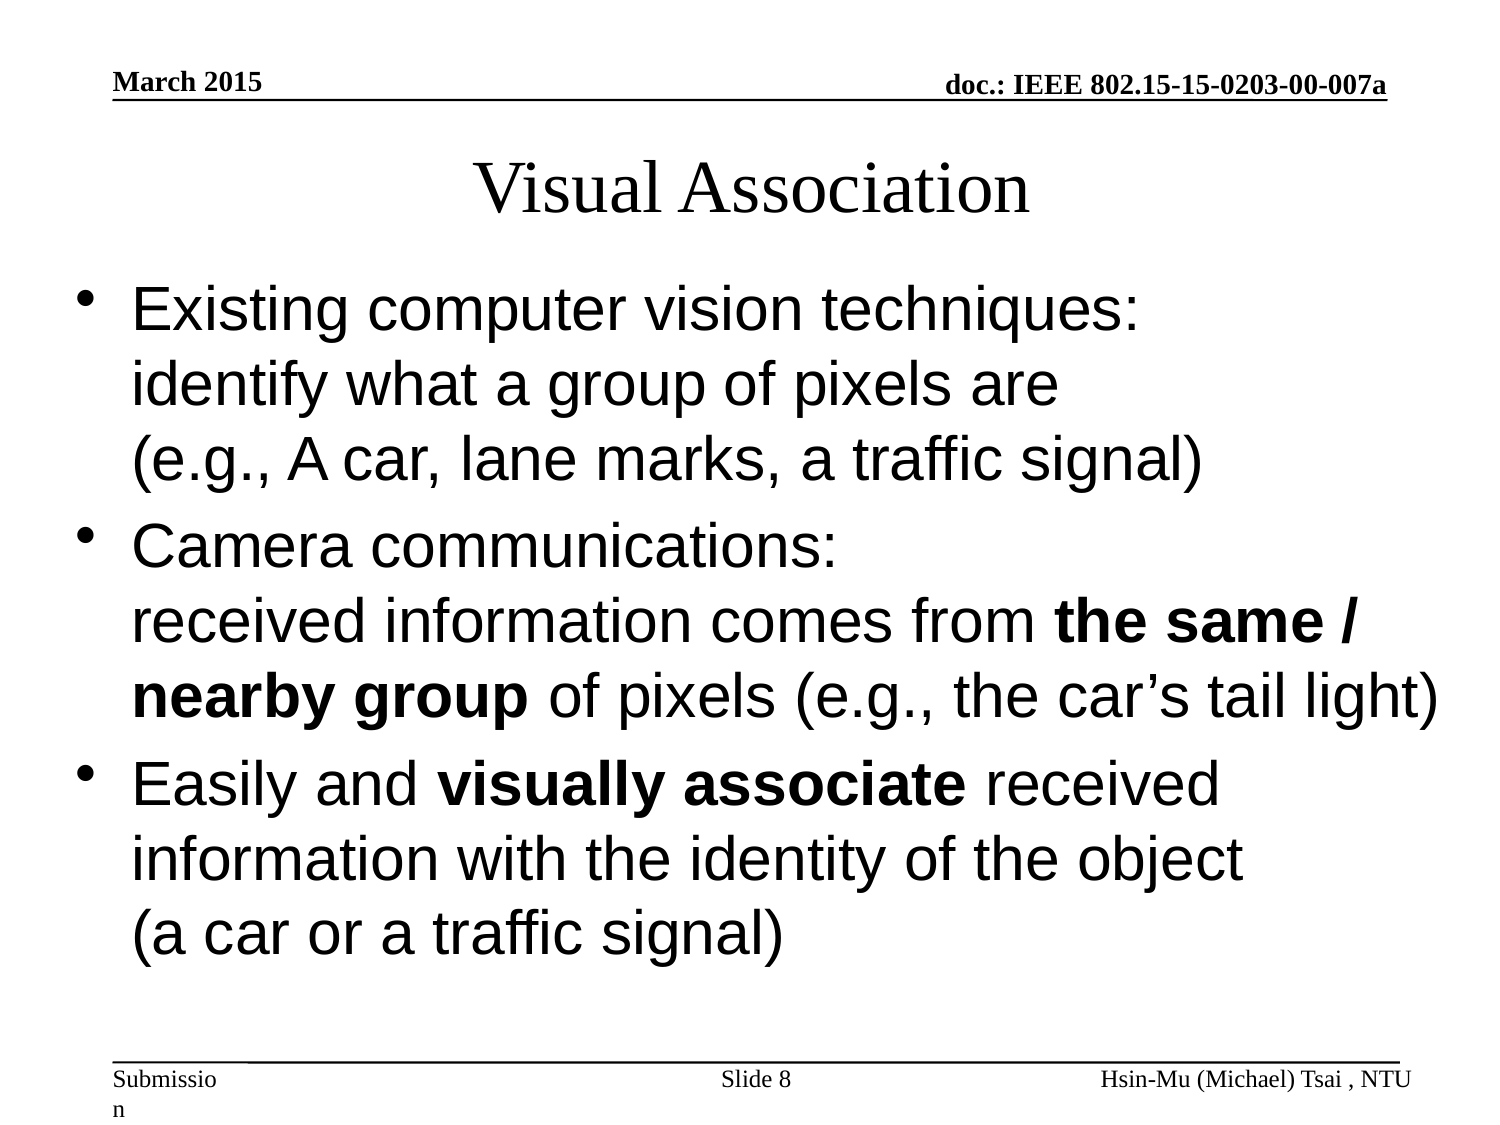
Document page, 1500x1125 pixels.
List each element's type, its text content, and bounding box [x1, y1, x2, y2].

text_box Visual Association [200, 130, 1305, 225]
text_box Existing computer vision techniques: identify what a group of pixels are (e.g., A car, lane marks, a traffic signal) Camera communications: received information comes from the same / nearby group of pixels (e.g., the car’s tail light) Easily and visually associate received information with the identity of the object (a car or a traffic signal) [60, 260, 1463, 988]
slide_number Slide 8 [712, 1062, 800, 1093]
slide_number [112, 62, 375, 98]
footer Hsin-Mu (Michael) Tsai , NTU [900, 1062, 1413, 1093]
